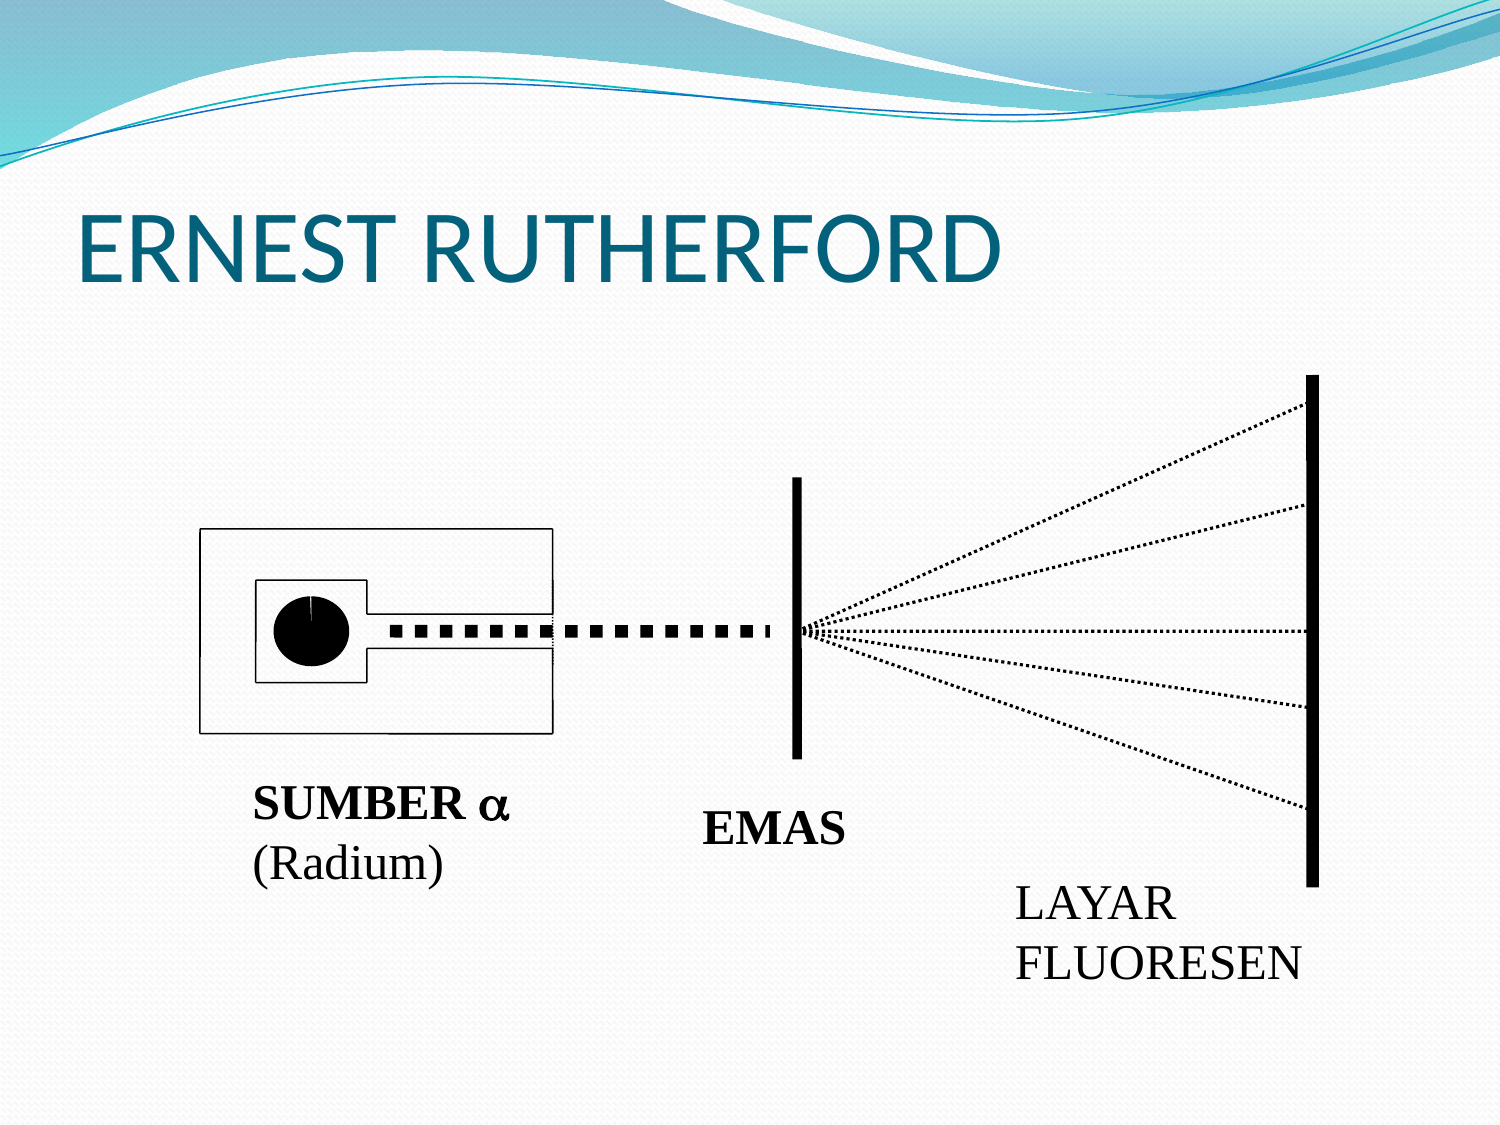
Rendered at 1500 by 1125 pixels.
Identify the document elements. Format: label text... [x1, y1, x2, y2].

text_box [999, 862, 1319, 900]
text_box LAYAR FLUORESEN [999, 862, 1338, 998]
title ERNEST RUTHERFORD [75, 115, 1425, 303]
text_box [199, 374, 1313, 888]
